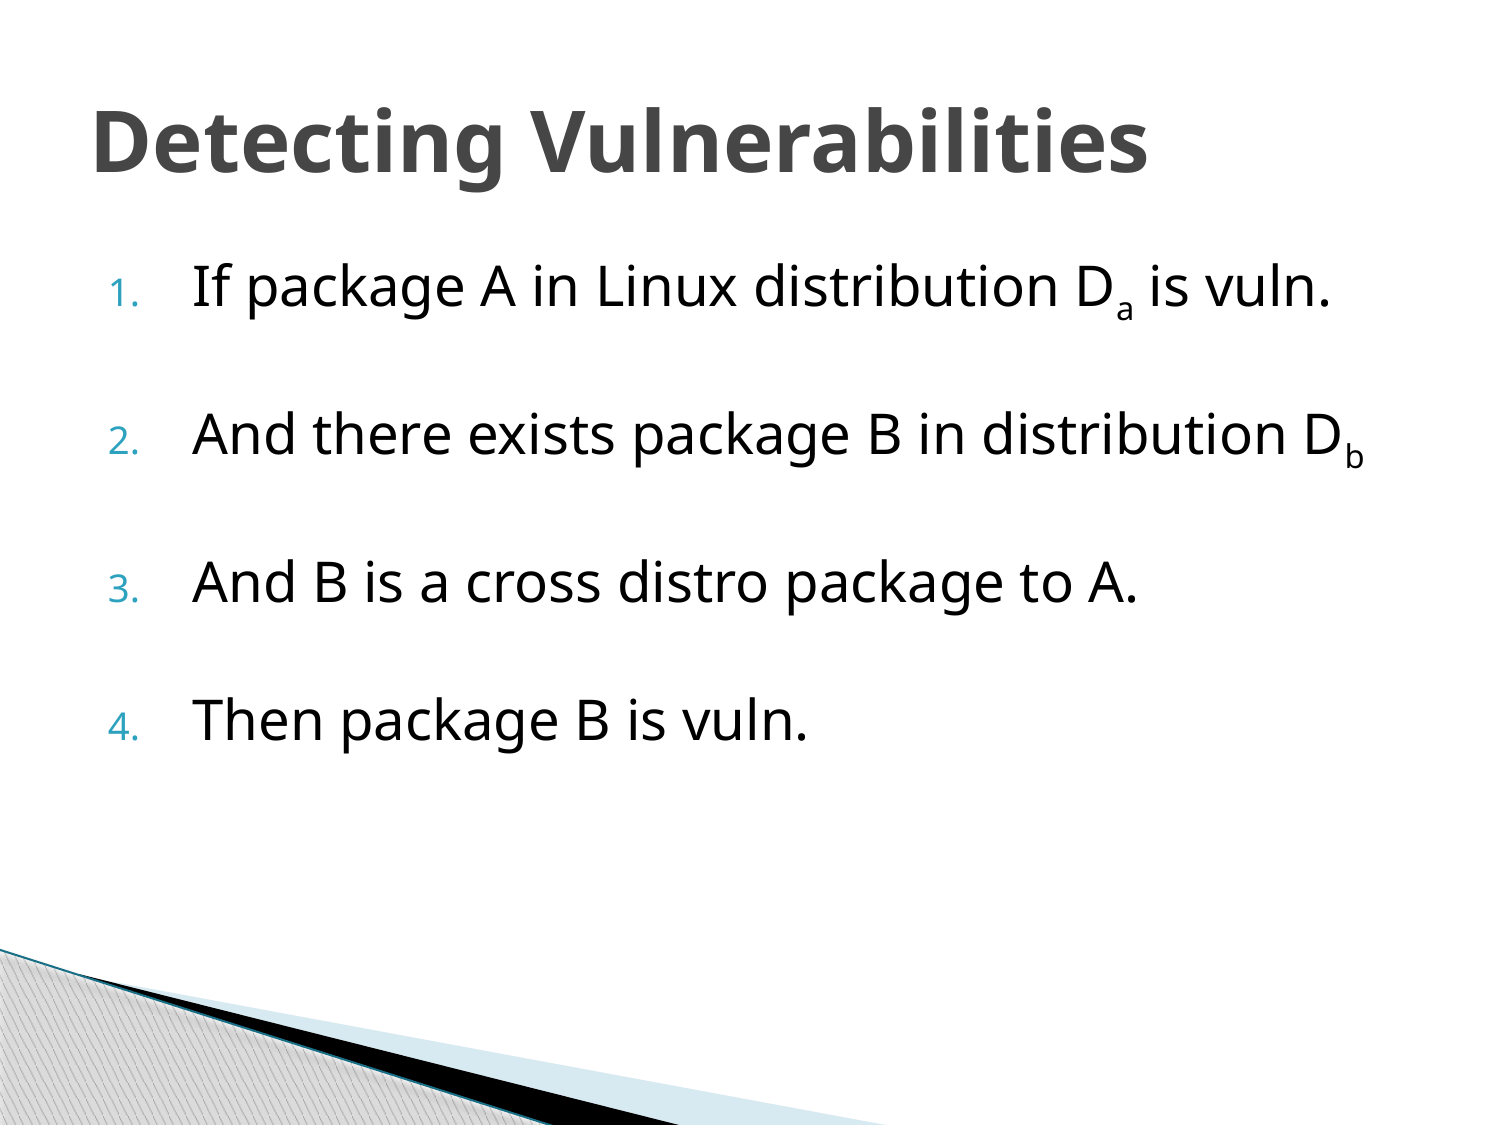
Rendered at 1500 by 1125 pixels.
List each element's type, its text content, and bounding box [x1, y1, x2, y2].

title Detecting Vulnerabilities [75, 45, 1425, 233]
list If package A in Linux distribution Da is vuln. And there exists package B in distribution Db And B is a cross distro package to A. Then package B is vuln. [74, 242, 1426, 986]
